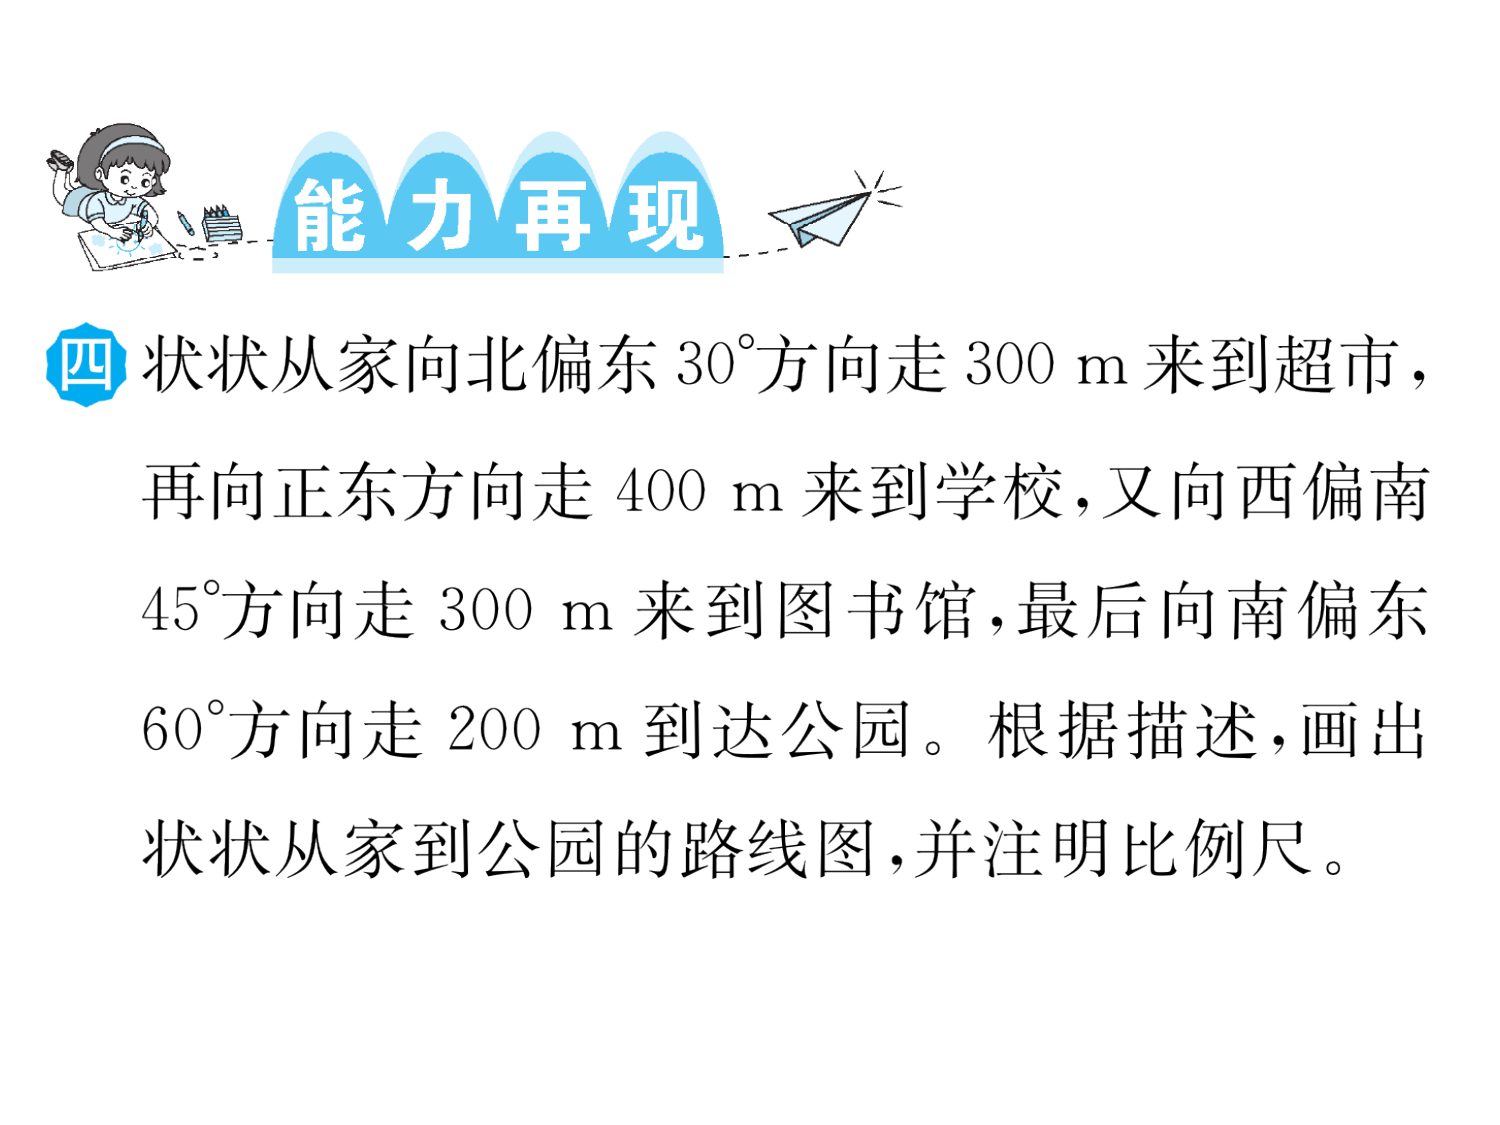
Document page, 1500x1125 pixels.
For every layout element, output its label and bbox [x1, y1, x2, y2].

picture [41, 101, 1459, 907]
